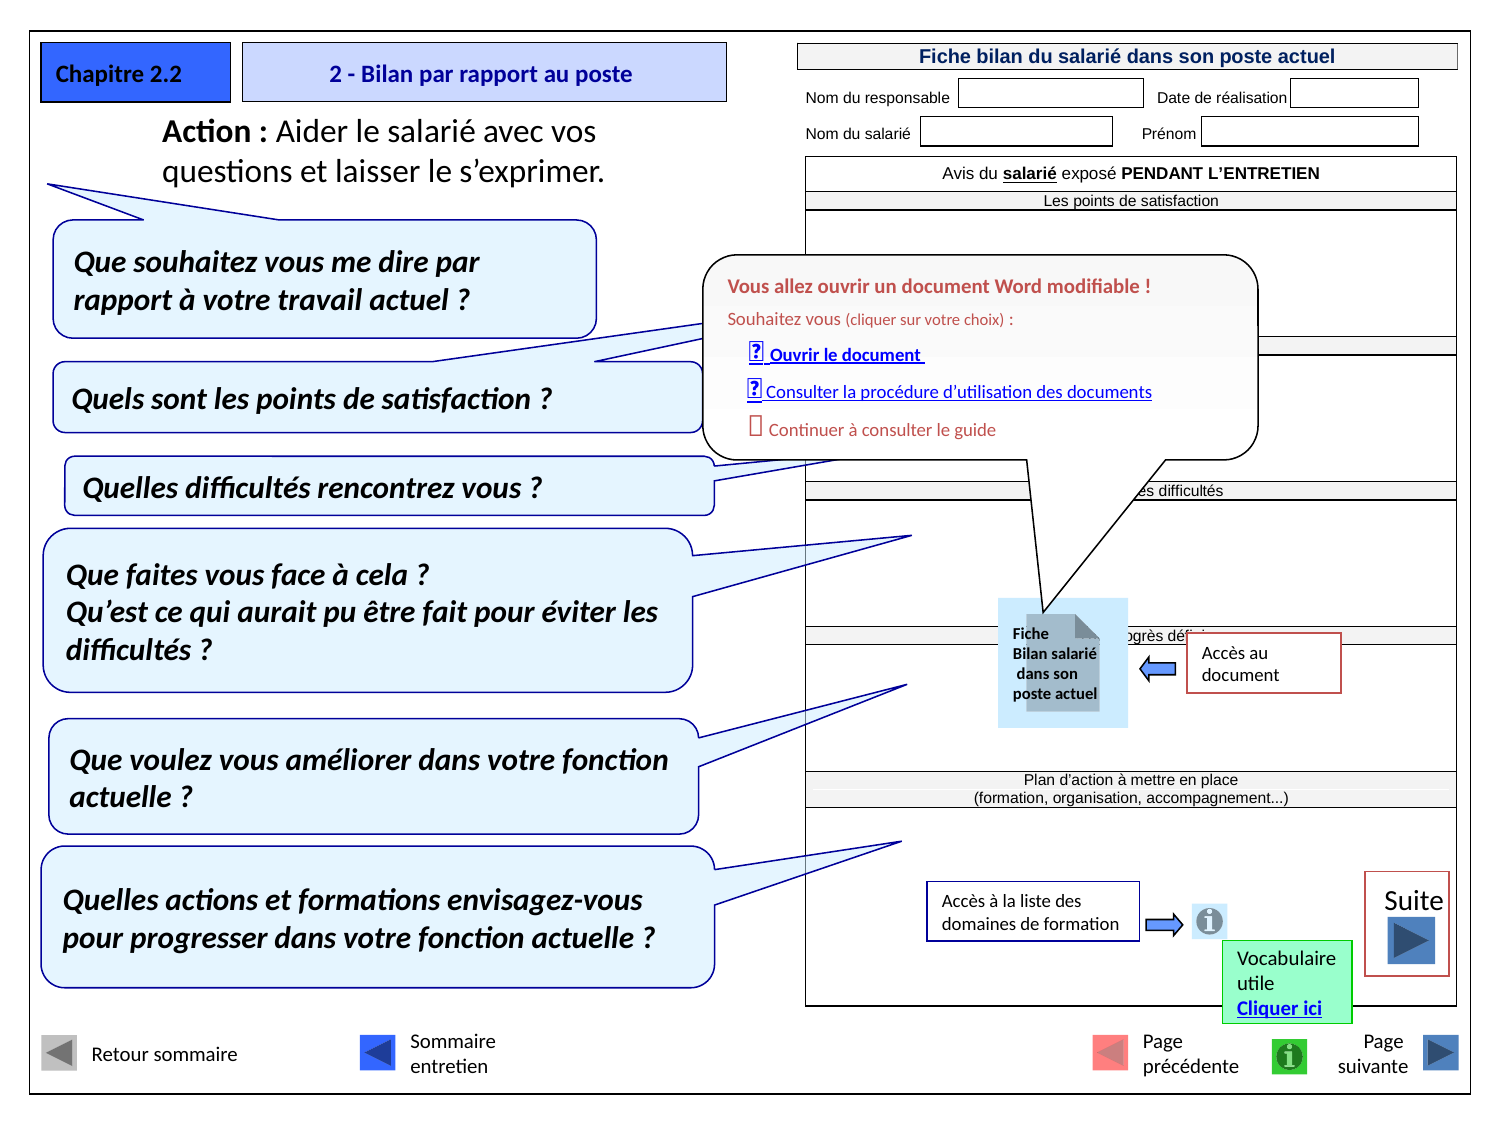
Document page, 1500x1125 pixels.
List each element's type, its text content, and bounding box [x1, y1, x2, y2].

text_box Que voulez vous améliorer dans votre fonction actuelle ? [48, 714, 791, 835]
text_box Quelles difficultés rencontrez vous ? [64, 456, 791, 516]
text_box Page suivante [1316, 1023, 1424, 1083]
text_box Que faites vous face à cela ? Qu’est ce qui aurait pu être fait pour éviter les difficultés ? [43, 528, 791, 693]
text_box Quelles actions et formations envisagez-vous pour progresser dans votre fonction actuelle ? [41, 846, 791, 988]
text_box [359, 1034, 395, 1071]
text_box [1092, 1034, 1128, 1071]
text_box Sommaire entretien [395, 1023, 668, 1083]
text_box [1423, 1034, 1459, 1071]
text_box [1271, 1039, 1308, 1075]
text_box Quels sont les points de satisfaction ? [53, 323, 702, 433]
text_box Action : Aider le salarié avec vos questions et laisser le s’exprimer. [147, 101, 680, 201]
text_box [796, 42, 1459, 1012]
text_box Que souhaitez vous me dire par rapport à votre travail actuel ? [47, 183, 597, 339]
text_box [41, 1035, 77, 1071]
text_box Vous allez ouvrir un document Word modifiable ! Souhaitez vous (cliquer sur votre choix) :  Ouvrir le document  Consulter la procédure d’utilisation des documents  Continuer à consulter le guide [702, 254, 791, 460]
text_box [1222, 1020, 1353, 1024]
text_box Retour sommaire [76, 1023, 349, 1083]
text_box [29, 30, 1471, 1094]
text_box Page précédente [1128, 1023, 1258, 1083]
